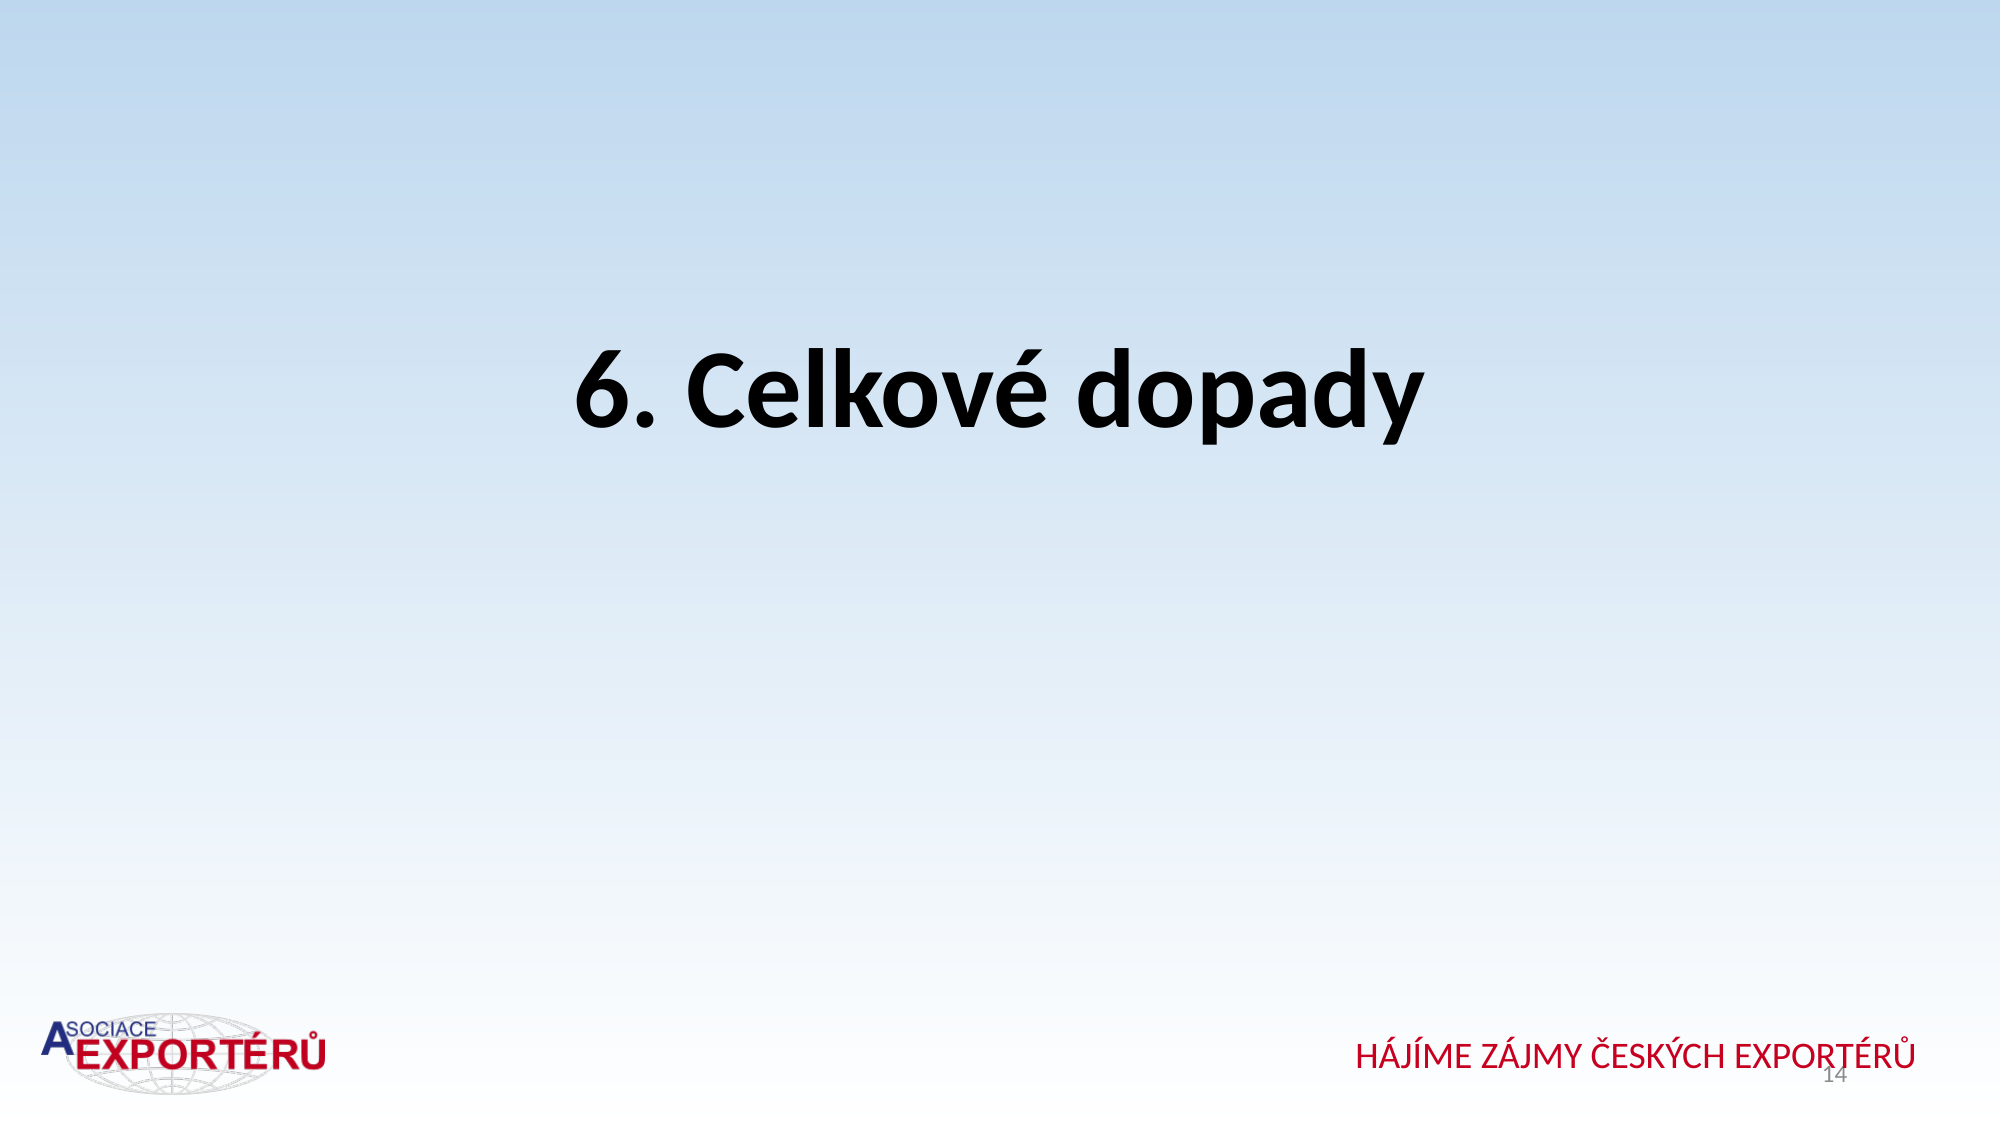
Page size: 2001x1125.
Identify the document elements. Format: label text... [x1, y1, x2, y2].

picture [40, 1013, 325, 1095]
text_box Hájíme zájmy českých exportérů [1340, 1023, 1938, 1084]
slide_number 14 [1412, 1042, 1863, 1103]
text_box 6. Celkové dopady [559, 308, 1441, 503]
